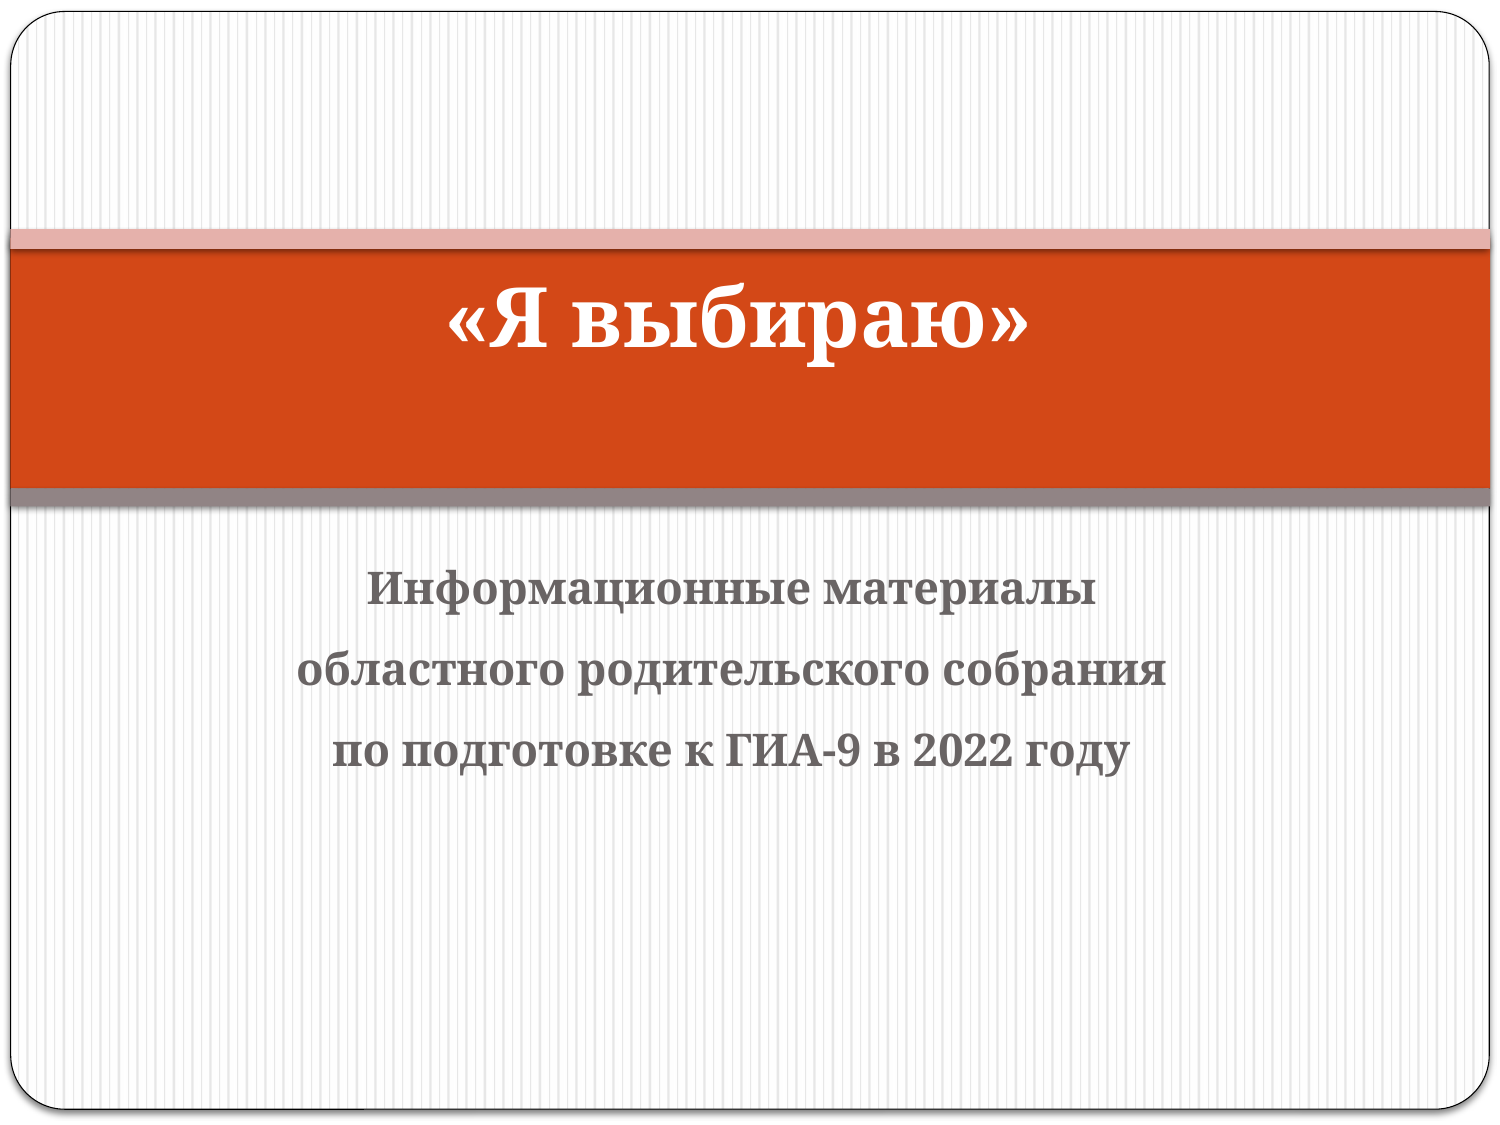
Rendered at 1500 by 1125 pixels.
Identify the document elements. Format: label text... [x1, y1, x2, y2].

title «Я выбираю» [75, 247, 1425, 489]
subtitle Информационные материалы областного родительского собрания по подготовке к ГИА-9 в 2022 году [212, 525, 1263, 788]
